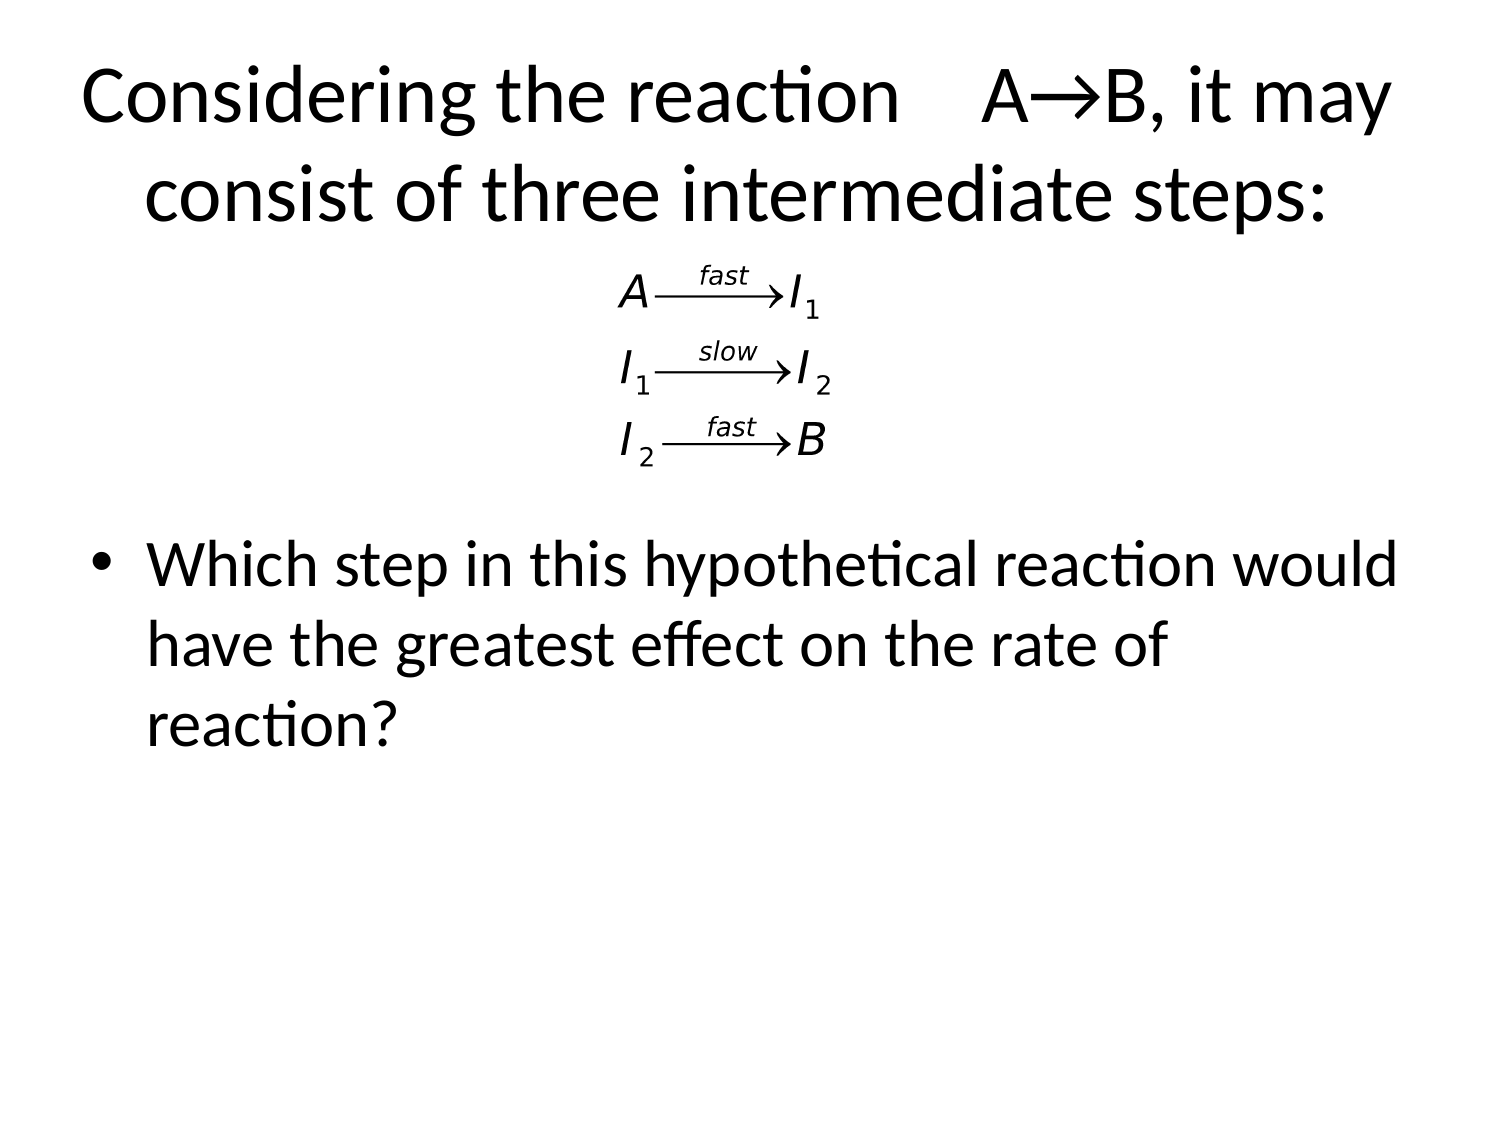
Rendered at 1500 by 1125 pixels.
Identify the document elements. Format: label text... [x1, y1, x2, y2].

title Considering the reaction A→B, it may consist of three intermediate steps: [24, 45, 1450, 233]
list Which step in this hypothetical reaction would have the greatest effect on the rate of reaction? [75, 512, 1425, 1005]
picture [612, 262, 838, 474]
